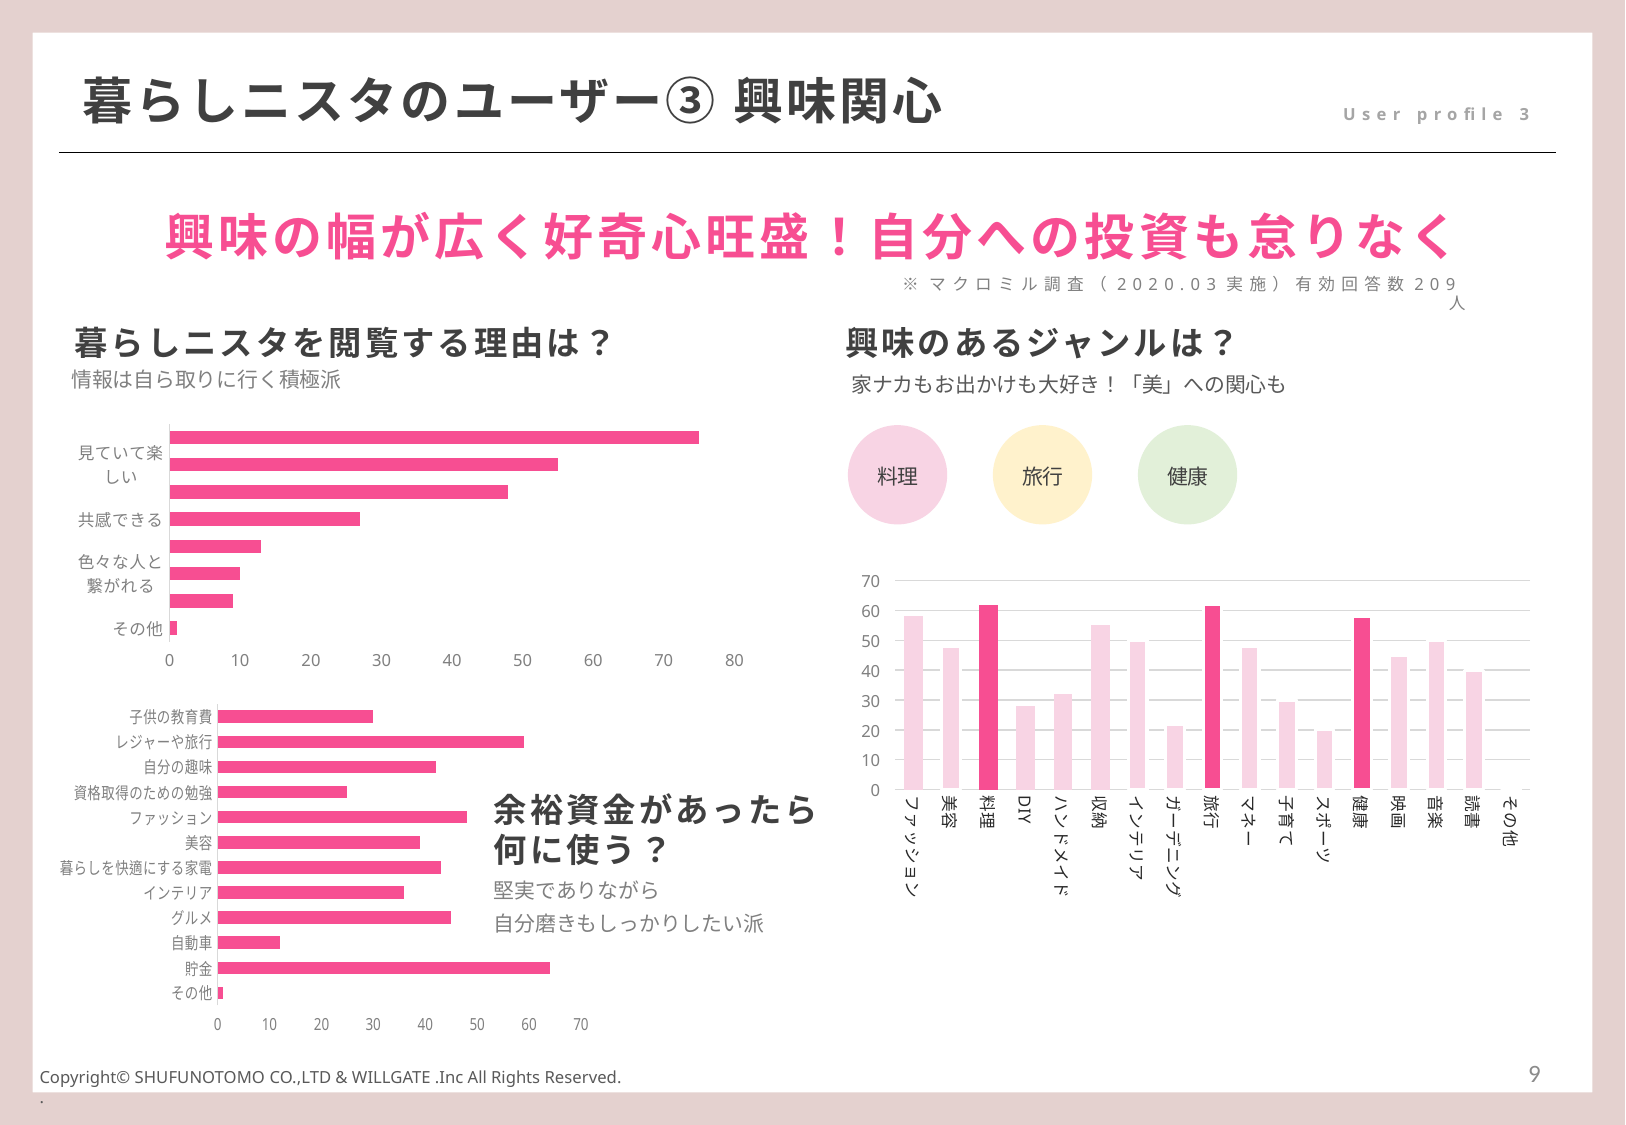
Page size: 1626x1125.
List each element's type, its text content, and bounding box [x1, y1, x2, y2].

text_box [0, 0, 1625, 1125]
chart [59, 413, 744, 1098]
text_box Copyright© SHUFUNOTOMO CO.,LTD & WILLGATE .Inc All Rights Reserved. . [24, 1059, 727, 1114]
text_box 健康 [1152, 464, 1224, 496]
text_box User profile 3 [1327, 96, 1544, 131]
slide_number 9 [1190, 1042, 1556, 1091]
text_box ※マクロミル調査（2020.03実施）有効回答数209人 [875, 265, 1481, 321]
text_box 旅行 [1007, 464, 1079, 496]
text_box 暮らしニスタのユーザー③ 興味関心 [67, 62, 958, 138]
text_box 興味のあるジャンルは？ [830, 314, 1256, 370]
text_box 情報は自ら取りに行く積極派 [56, 368, 357, 400]
text_box [846, 424, 949, 526]
text_box 暮らしニスタを閲覧する理由は？ [59, 314, 632, 370]
text_box 余裕資金があったら 何に使う？ [589, 782, 834, 877]
text_box [991, 424, 1094, 526]
text_box 料理 [862, 464, 934, 496]
text_box 堅実でありながら 自分磨きもしっかりしたい派 [589, 878, 779, 943]
chart [842, 557, 1571, 916]
text_box 興味の幅が広く好奇心旺盛！自分への投資も怠りなく [149, 197, 1476, 273]
text_box 家ナカもお出かけも大好き！「美」への関心も [826, 373, 1303, 405]
text_box [1136, 424, 1239, 526]
